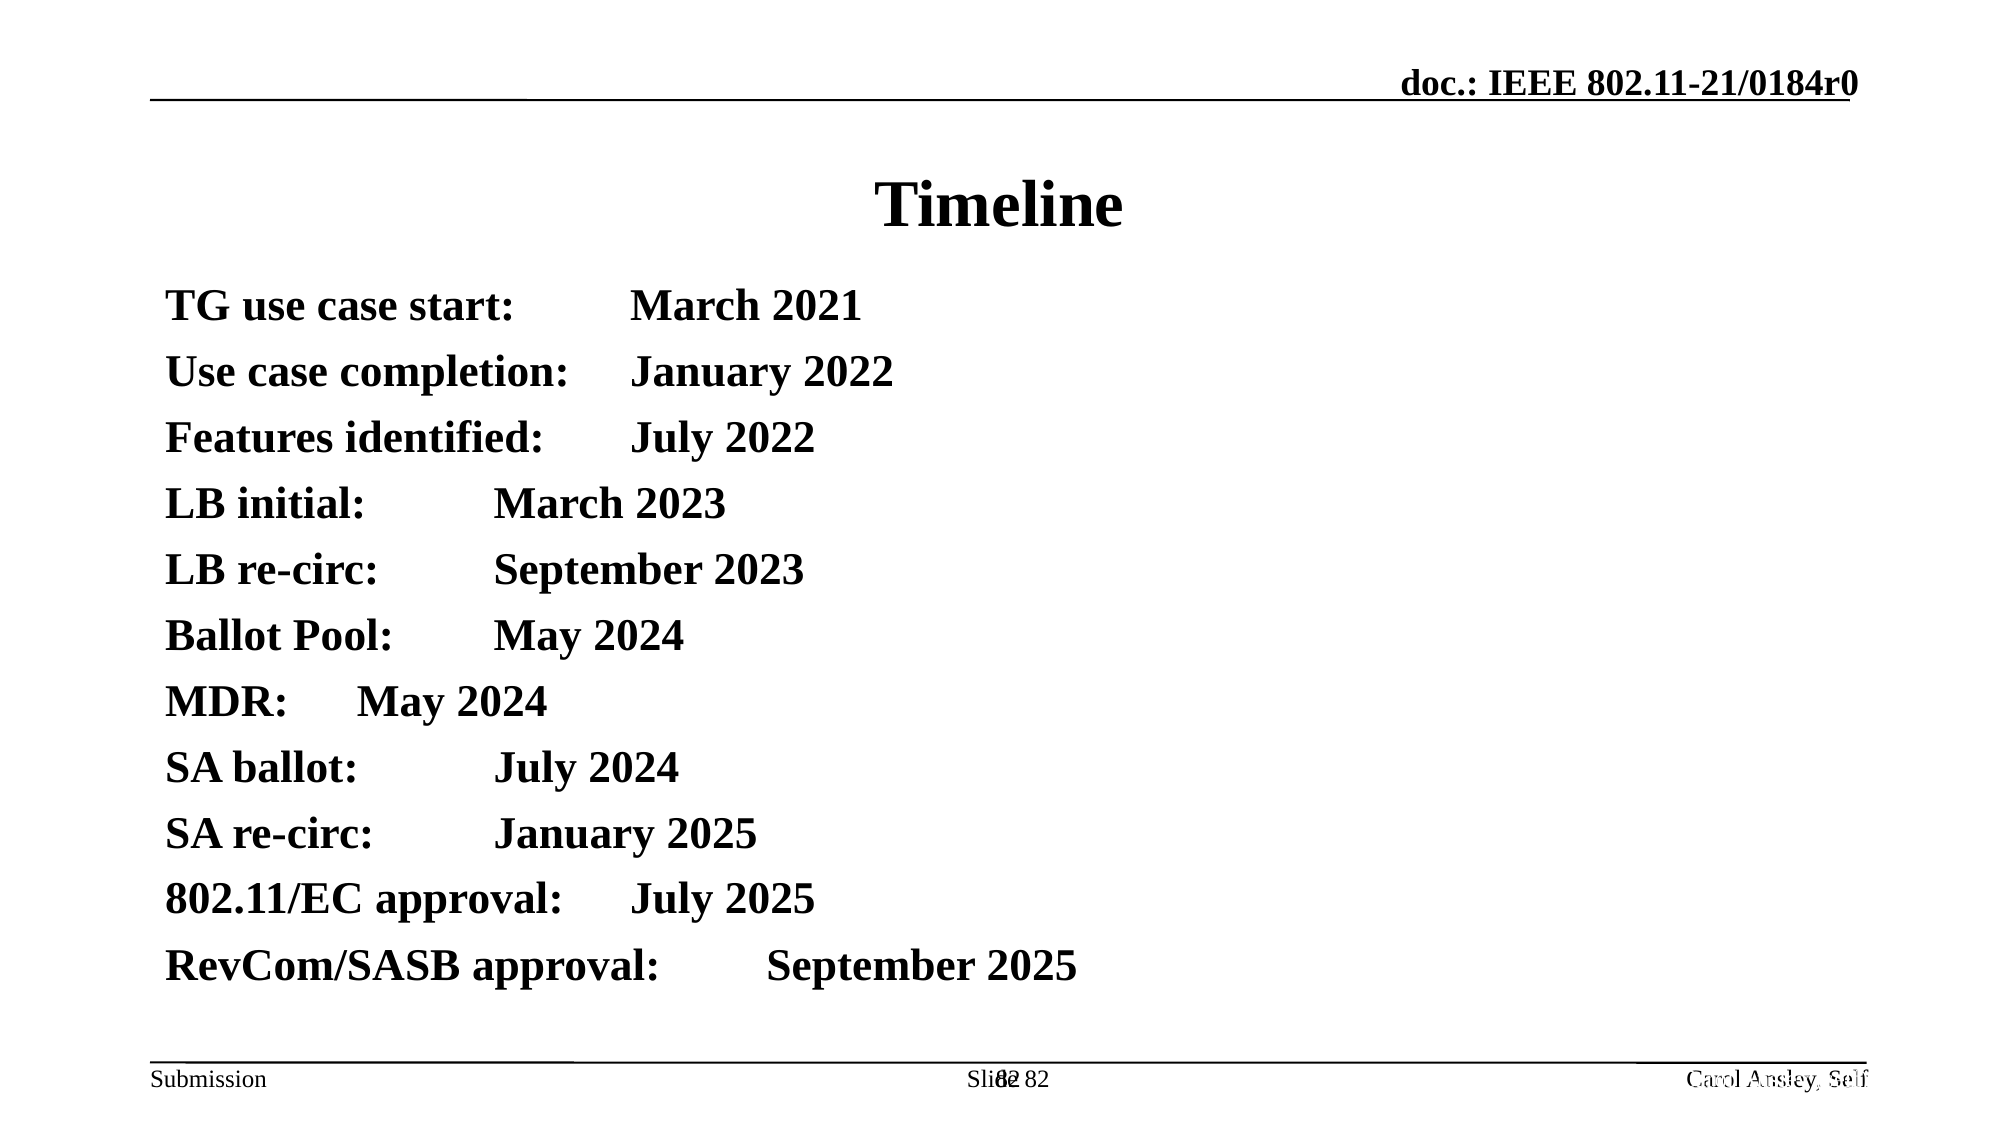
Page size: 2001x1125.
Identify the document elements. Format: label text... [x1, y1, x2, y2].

list TG use case start: March 2021 Use case completion: January 2022 Features identified: July 2022 LB initial: March 2023 LB re-circ: September 2023 Ballot Pool: May 2024 MDR: May 2024 SA ballot: July 2024 SA re-circ: January 2025 802.11/EC approval: July 2025 RevCom/SASB approval: September 2025 [149, 267, 1850, 1000]
slide_number Slide 82 [950, 1061, 1067, 1123]
footer Carol Ansley, Self [1171, 1061, 1869, 1093]
title Timeline [149, 112, 1850, 267]
